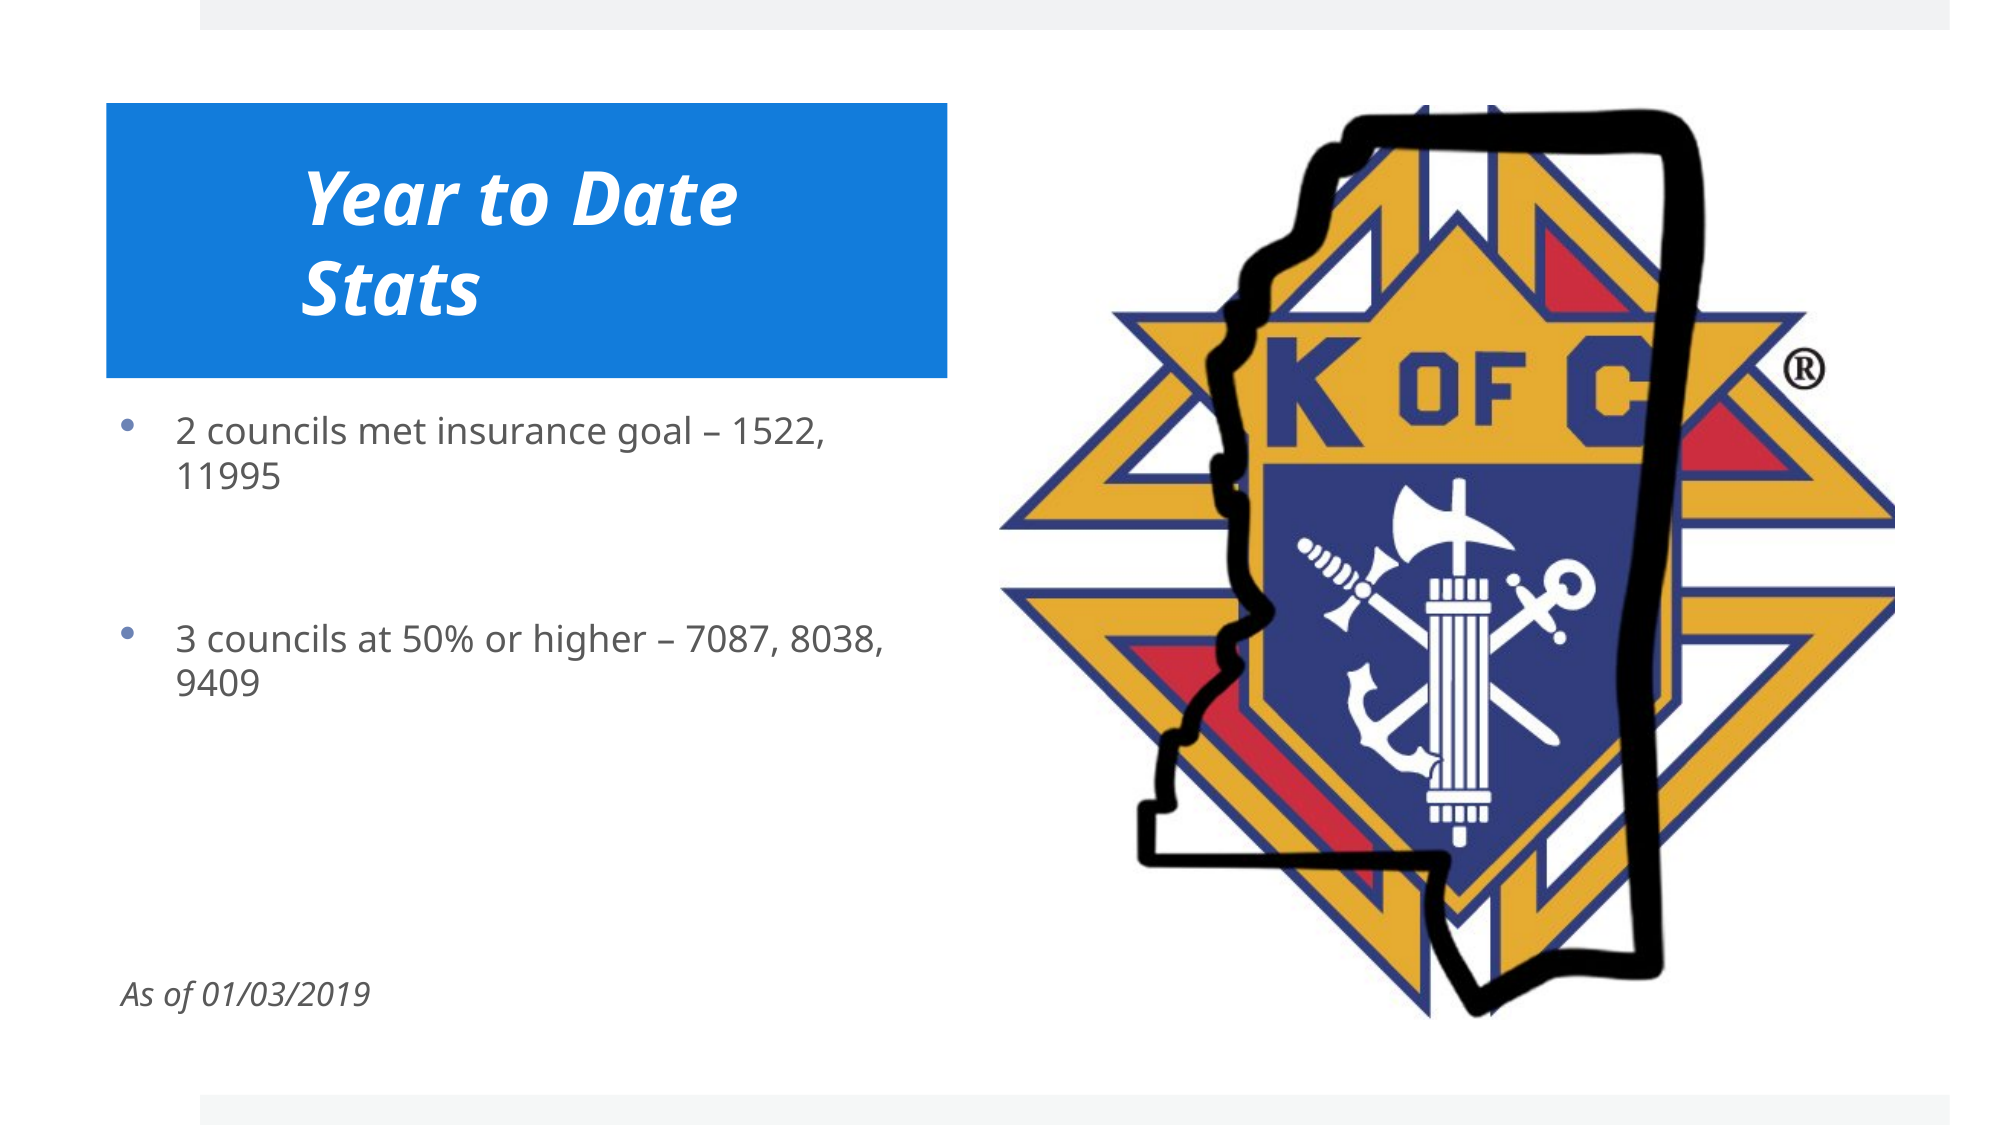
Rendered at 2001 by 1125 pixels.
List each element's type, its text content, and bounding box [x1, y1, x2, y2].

list 2 councils met insurance goal – 1522, 11995 3 councils at 50% or higher – 7087, 8038, 9409 As of 01/03/2019 [106, 399, 948, 1021]
title Year to Date Stats [106, 103, 948, 379]
picture [998, 104, 1896, 1021]
